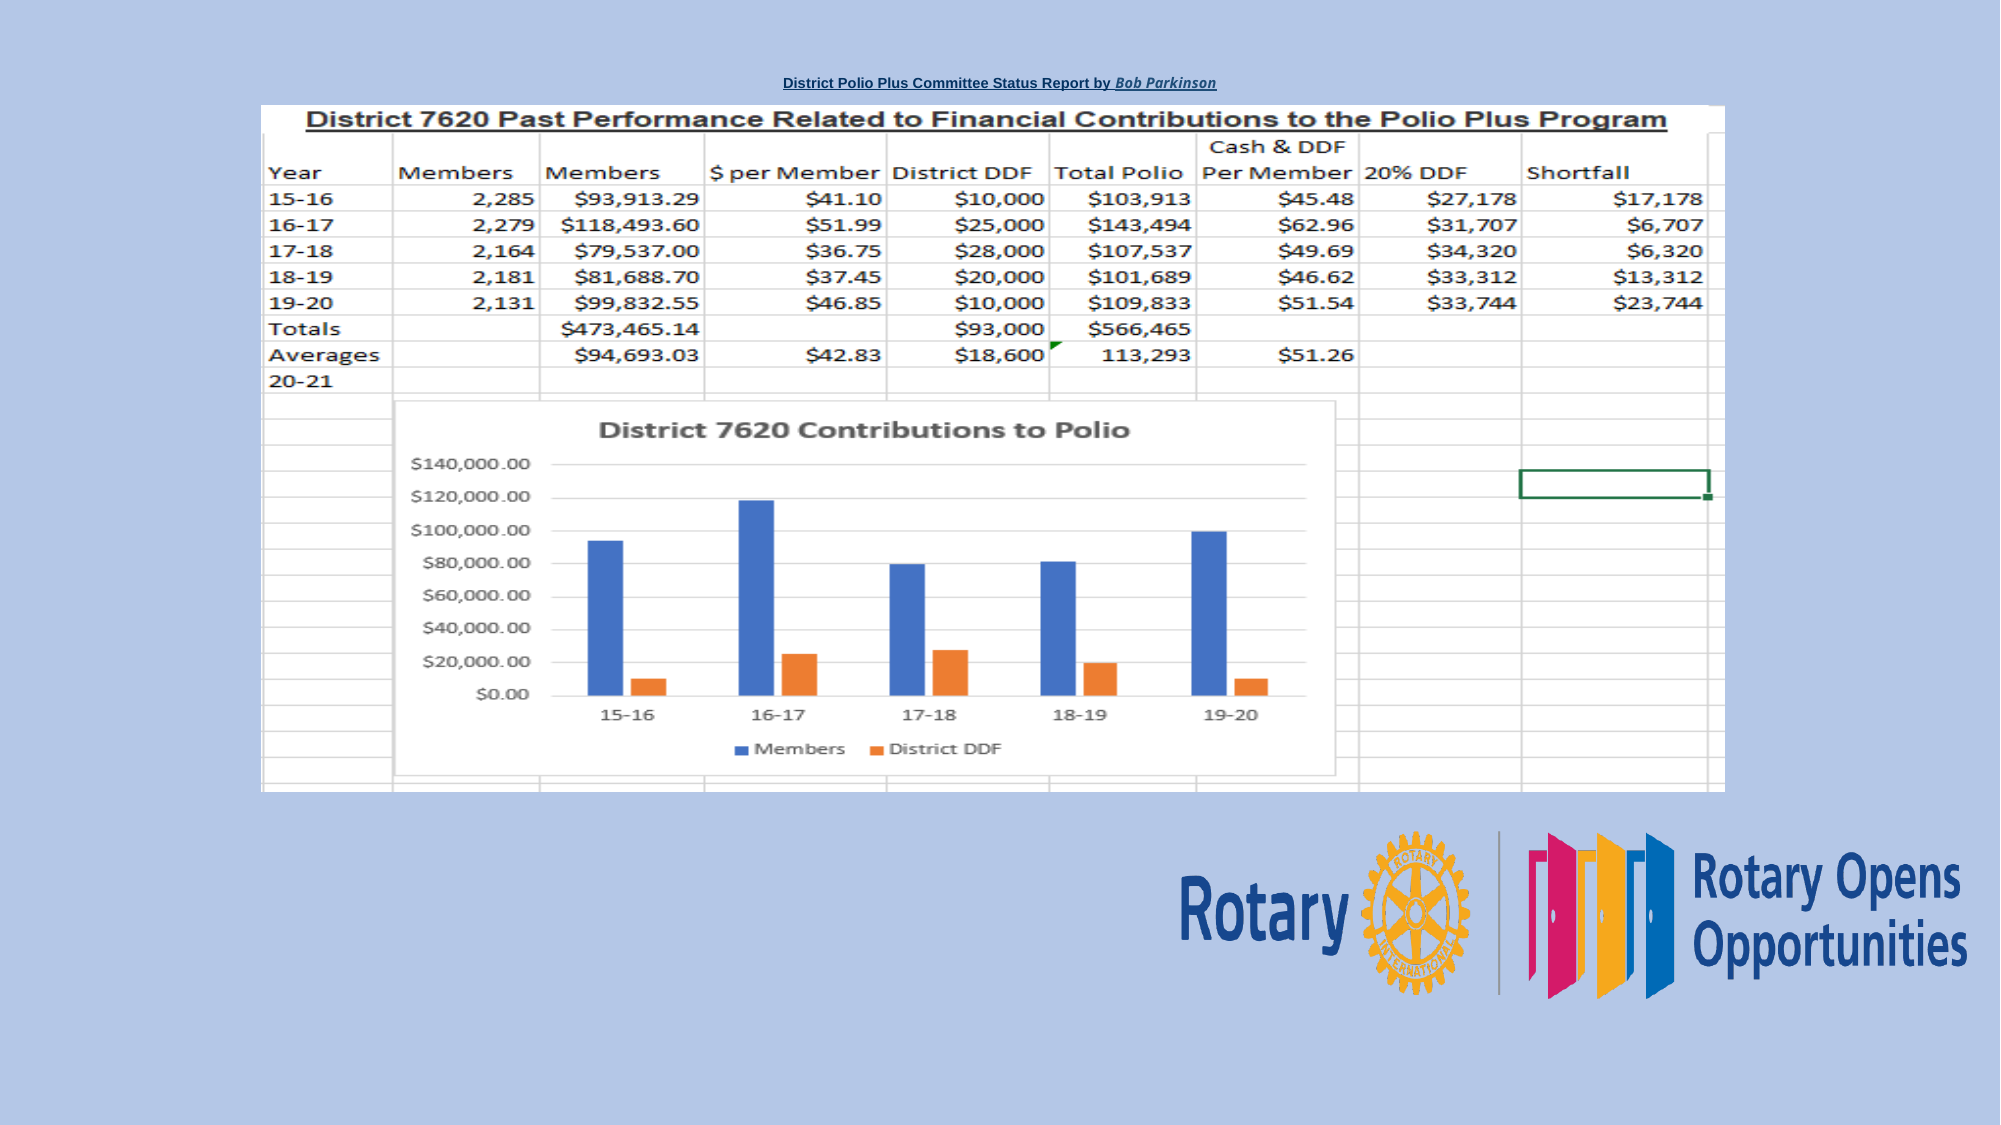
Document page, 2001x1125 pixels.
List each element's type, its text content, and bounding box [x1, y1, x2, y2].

title District Polio Plus Committee Status Report by Bob Parkinson [137, 65, 1863, 135]
list District Polio Plus Committee Status Report by Bob Parkinson [137, 285, 1844, 1020]
picture [1181, 831, 1967, 999]
picture [260, 105, 1725, 793]
